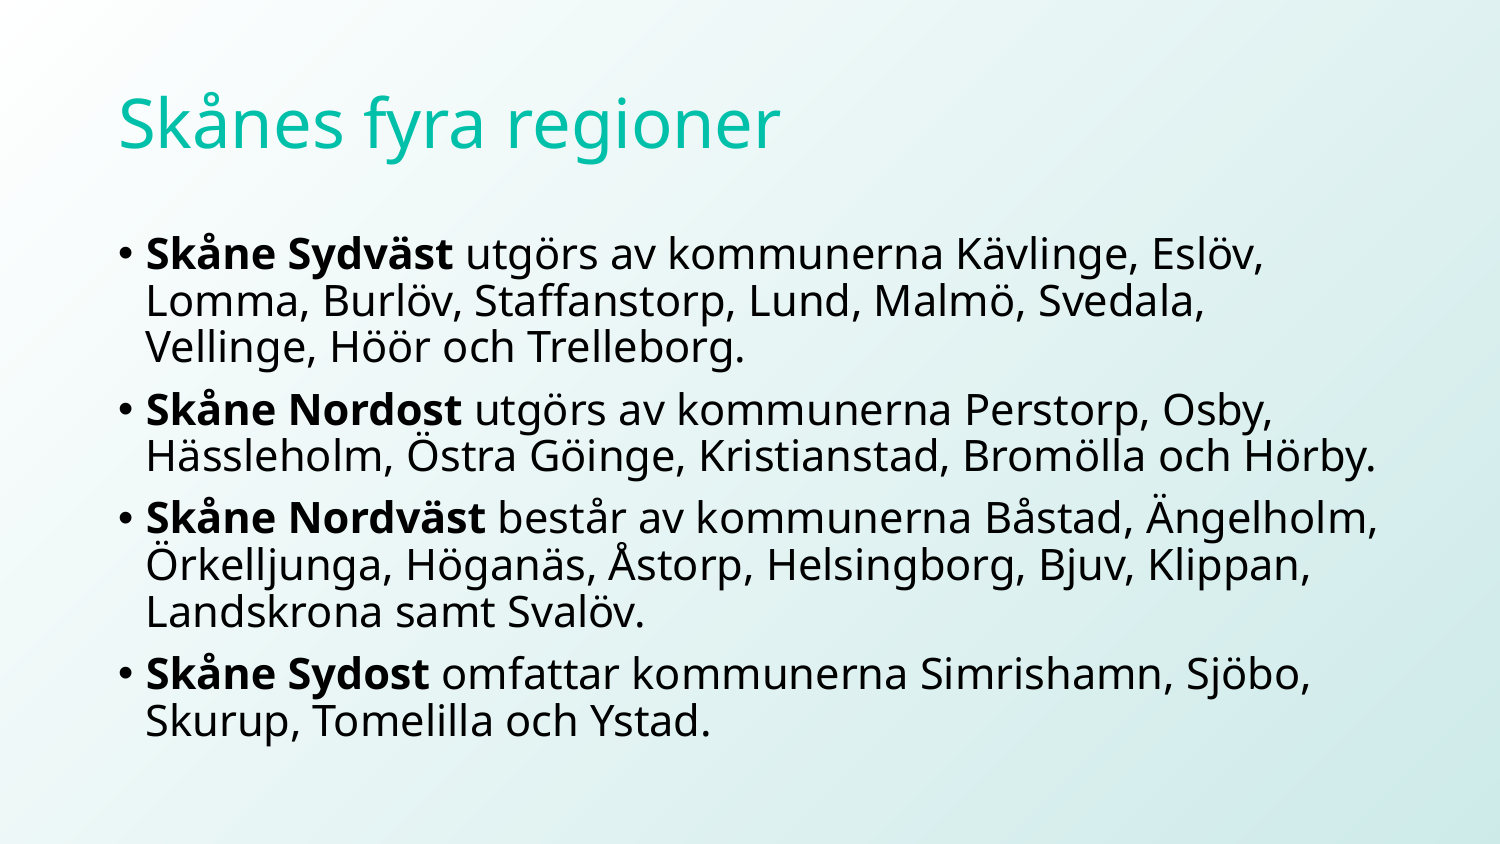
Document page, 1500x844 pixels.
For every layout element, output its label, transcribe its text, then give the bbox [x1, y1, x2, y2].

title Skånes fyra regioner [103, 44, 1397, 208]
list Skåne Sydväst utgörs av kommunerna Kävlinge, Eslöv, Lomma, Burlöv, Staffanstorp, Lund, Malmö, Svedala, Vellinge, Höör och Trelleborg. Skåne Nordost utgörs av kommunerna Perstorp, Osby, Hässleholm, Östra Göinge, Kristianstad, Bromölla och Hörby. Skåne Nordväst består av kommunerna Båstad, Ängelholm, Örkelljunga, Höganäs, Åstorp, Helsingborg, Bjuv, Klippan, Landskrona samt Svalöv. Skåne Sydost omfattar kommunerna Simrishamn, Sjöbo, Skurup, Tomelilla och Ystad. [103, 224, 1397, 759]
